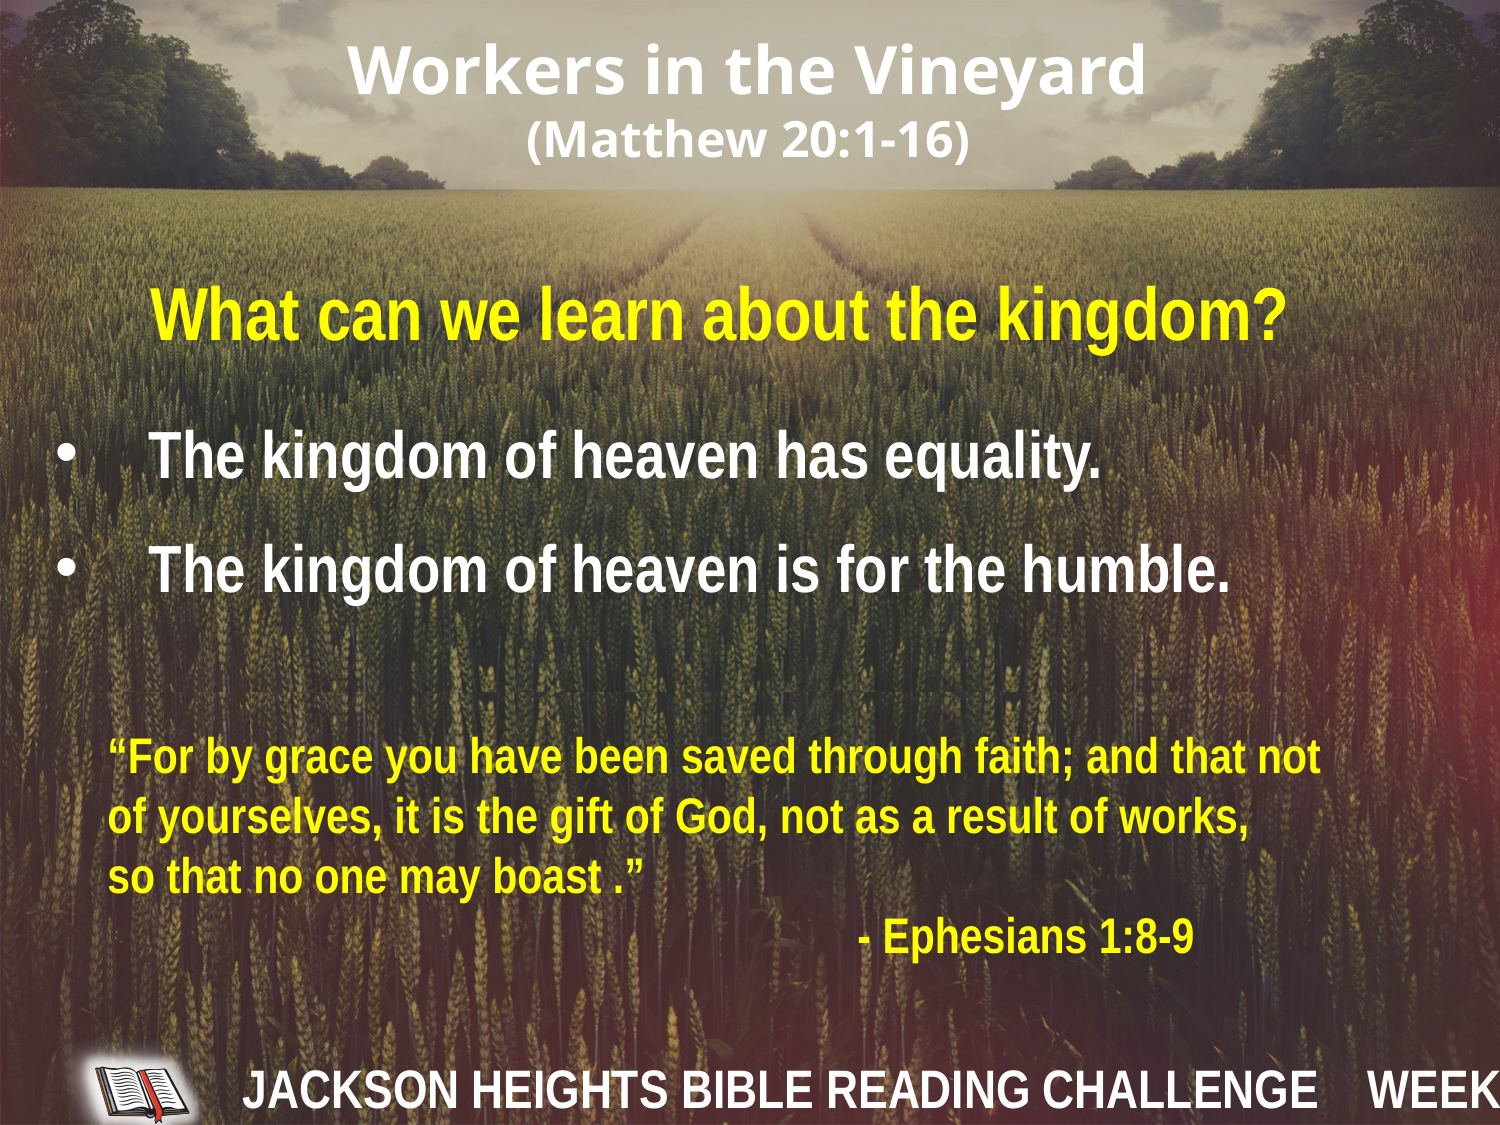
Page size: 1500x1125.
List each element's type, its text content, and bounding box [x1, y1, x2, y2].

text_box Workers in the Vineyard (Matthew 20:1-16) [13, 20, 1484, 176]
text_box Jackson Heights Bible Reading Challenge Week #20 [228, 1046, 1500, 1125]
picture [77, 1035, 205, 1125]
text_box What can we learn about the kingdom? [135, 233, 1500, 364]
picture [0, 0, 1500, 1125]
text_box The kingdom of heaven has equality. The kingdom of heaven is for the humble. [40, 369, 1432, 614]
text_box “For by grace you have been saved through faith; and that not of yourselves, it is the gift of God, not as a result of works, so that no one may boast .” - Ephesians 1:8-9 [92, 716, 1427, 971]
